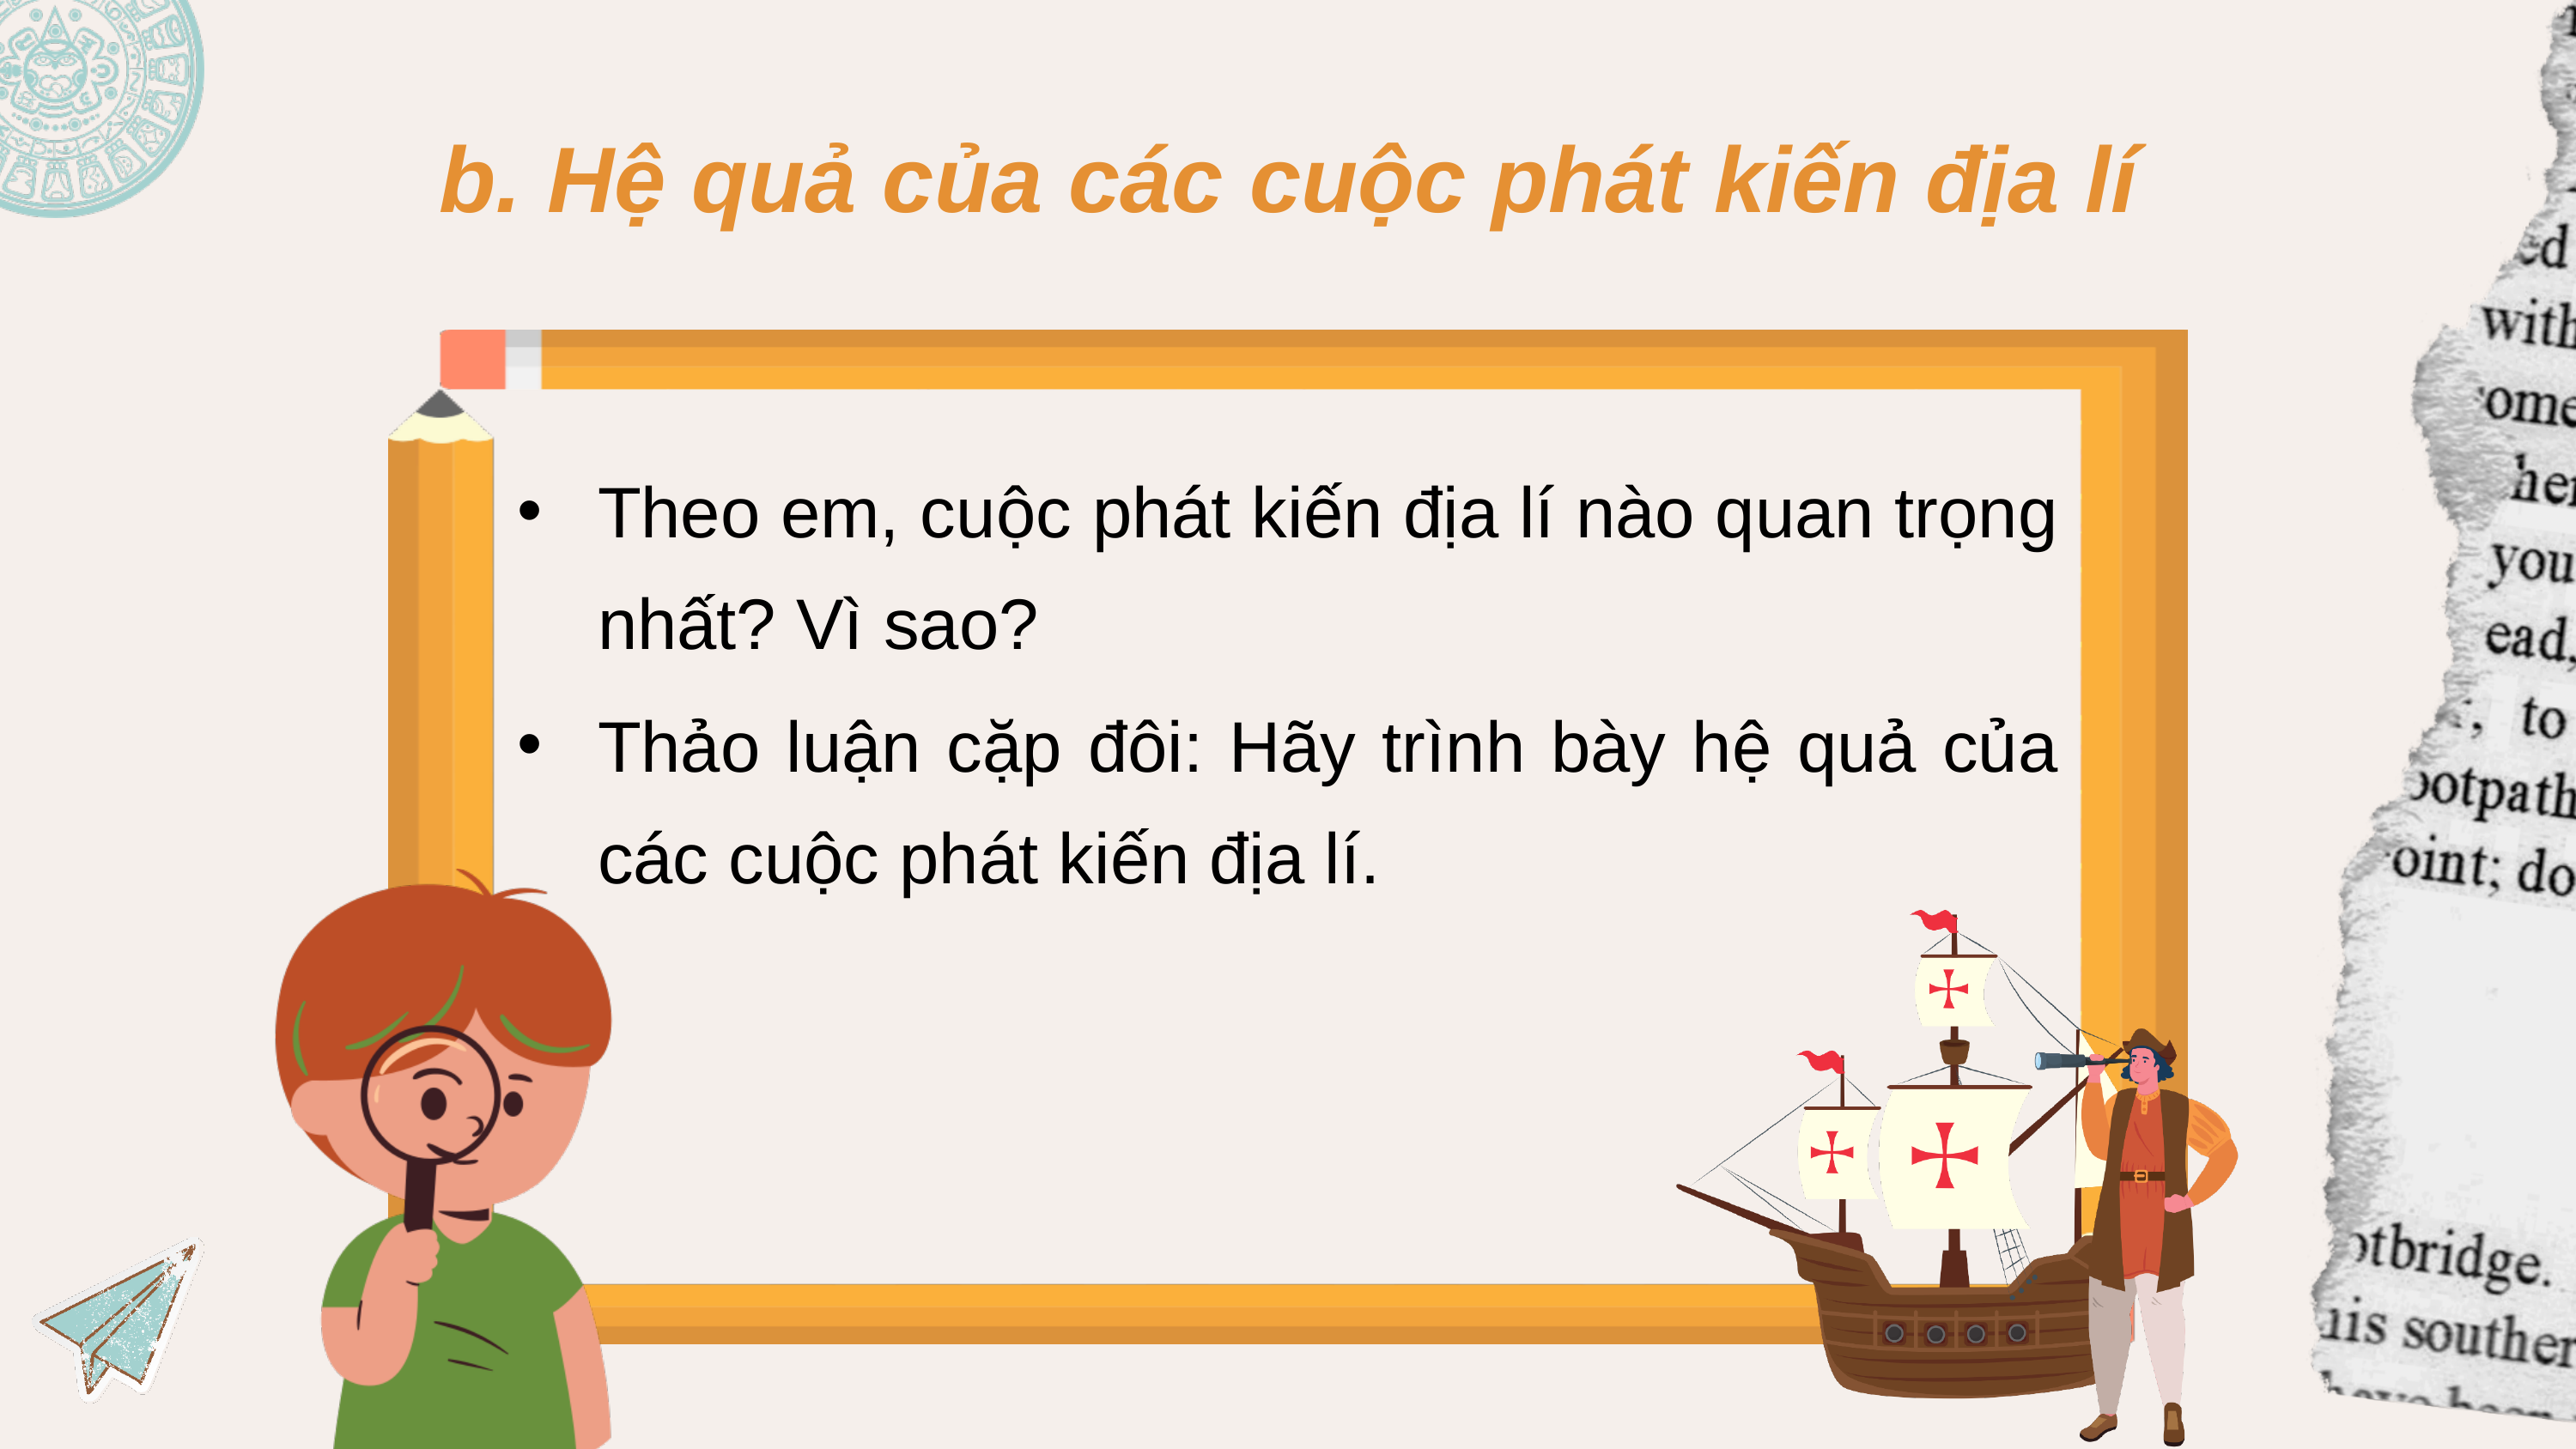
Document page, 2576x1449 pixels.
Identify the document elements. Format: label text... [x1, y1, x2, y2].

picture [2254, 0, 2576, 1432]
picture [32, 1237, 204, 1404]
text_box b. Hệ quả của các cuộc phát kiến địa lí [0, 91, 2345, 238]
picture [258, 329, 2241, 1449]
picture [0, 0, 204, 218]
